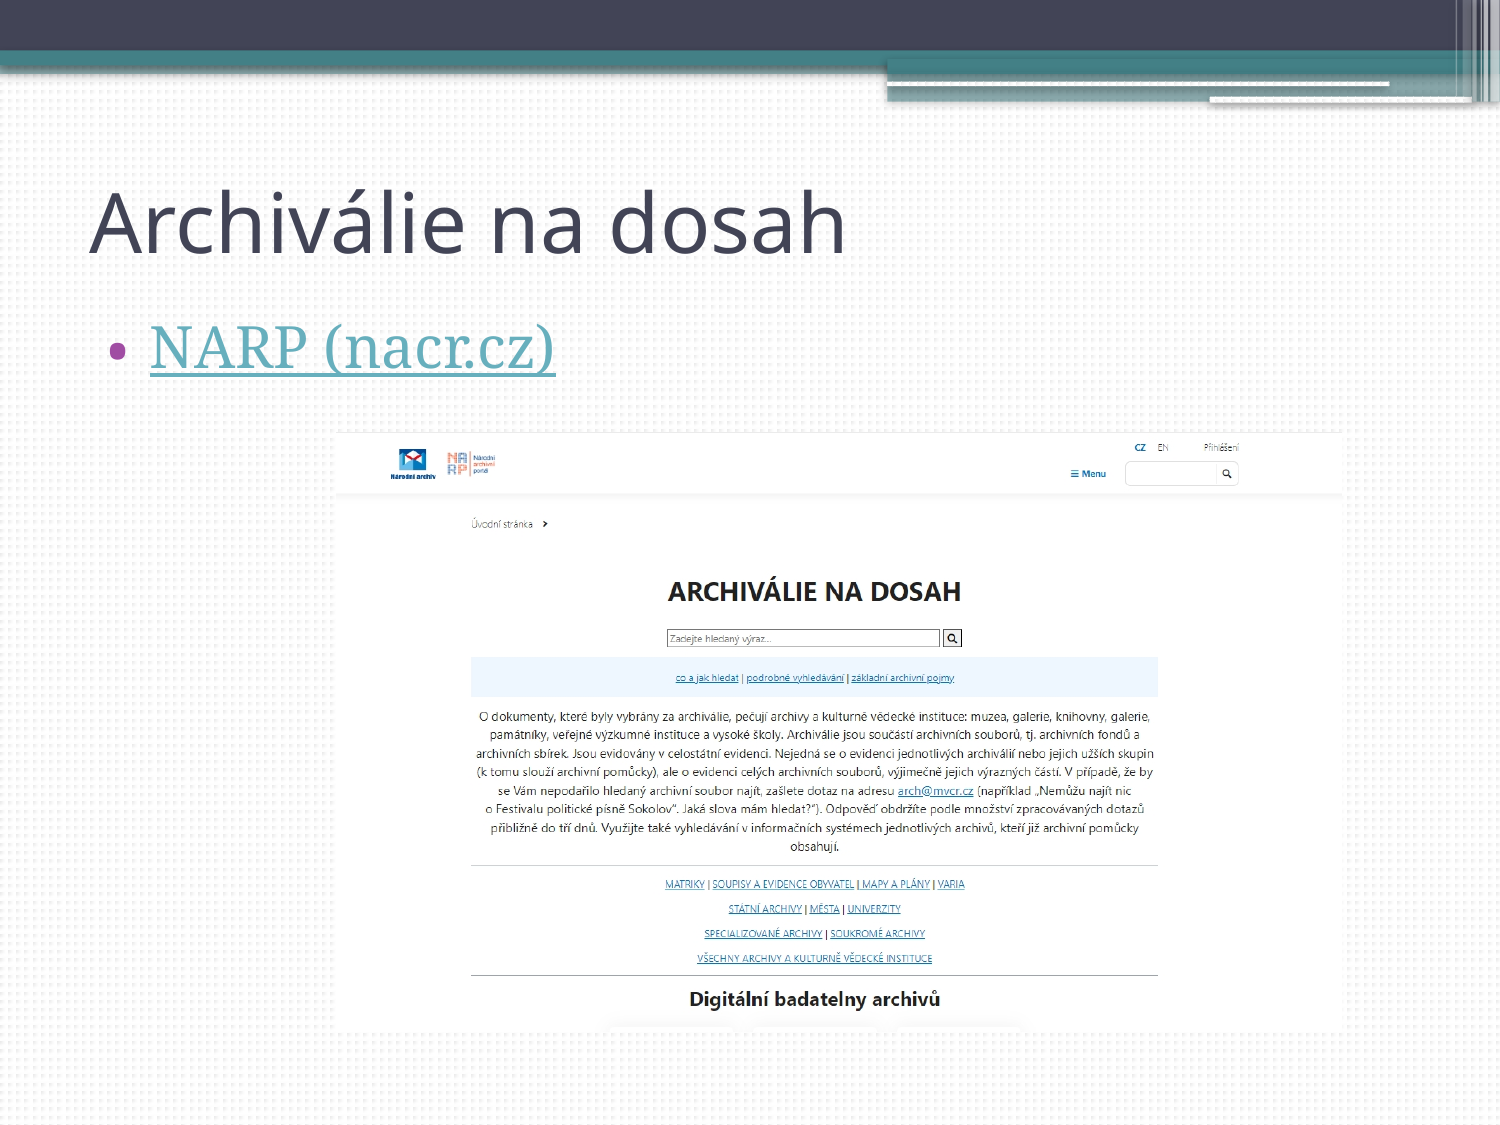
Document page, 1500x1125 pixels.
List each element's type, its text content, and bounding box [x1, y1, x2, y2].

title Archiválie na dosah [75, 149, 1425, 291]
picture [336, 432, 1342, 1032]
list NARP (nacr.cz) [75, 302, 1425, 1079]
